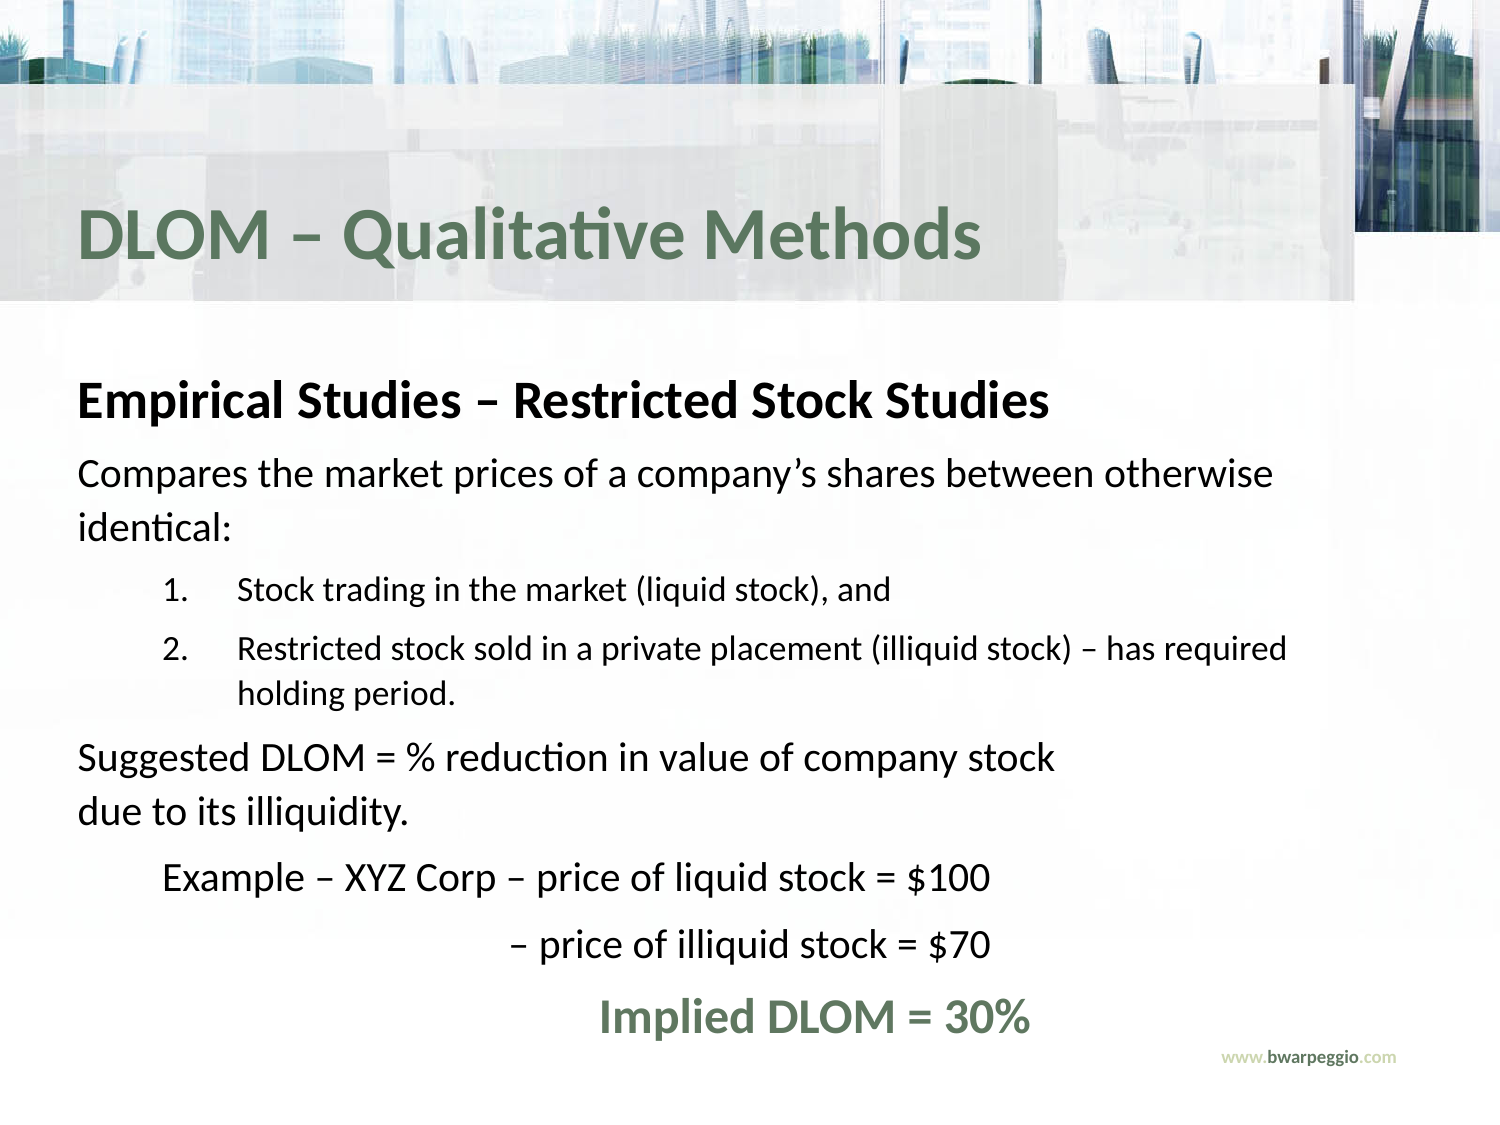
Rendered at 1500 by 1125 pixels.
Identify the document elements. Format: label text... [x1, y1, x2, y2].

list DLOM – Qualitative Methods [62, 137, 1354, 283]
list Empirical Studies – Restricted Stock Studies Compares the market prices of a company’s shares between otherwise identical: Stock trading in the market (liquid stock), and Restricted stock sold in a private placement (illiquid stock) – has required holding period. Suggested DLOM = % reduction in value of company stock due to its illiquidity. Example – XYZ Corp – price of liquid stock = $100 – price of illiquid stock = $70 Implied DLOM = 30% [62, 352, 1320, 1040]
picture [0, 0, 1500, 1125]
